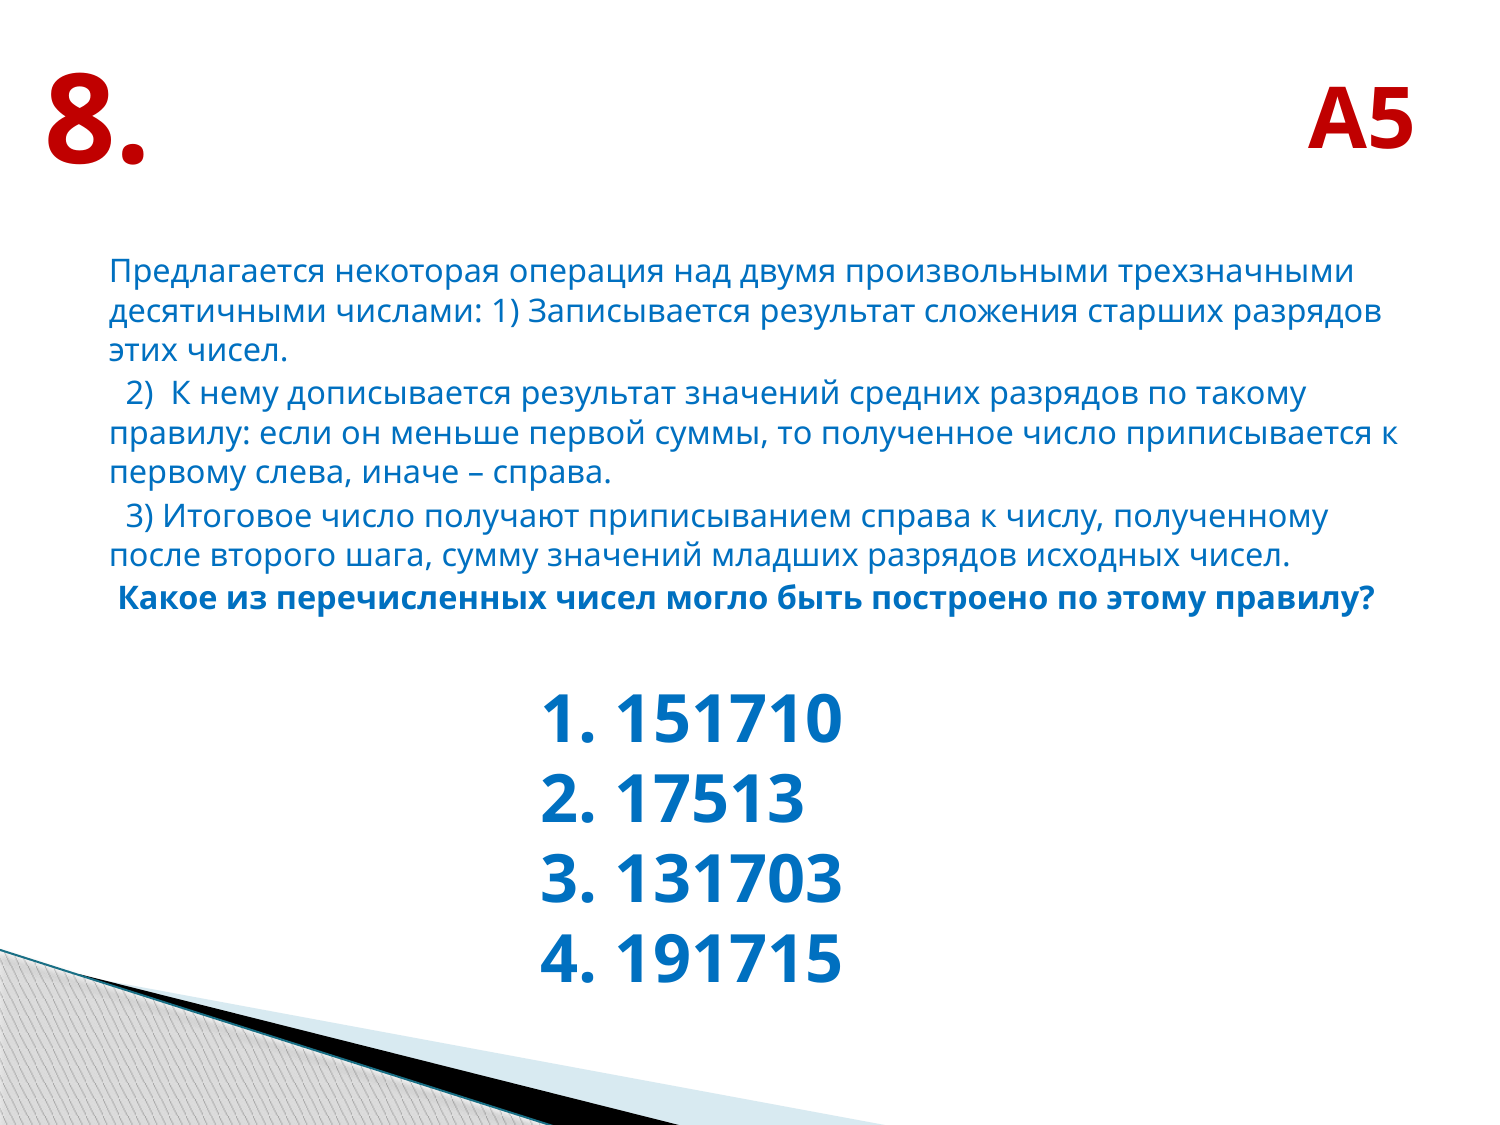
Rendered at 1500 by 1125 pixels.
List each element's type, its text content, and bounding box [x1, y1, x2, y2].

text_box 8. [29, 30, 183, 196]
list Предлагается некоторая операция над двумя произвольными трехзначными десятичными числами: 1) Записывается результат сложения старших разрядов этих чисел. 2) К нему дописывается результат значений средних разрядов по такому правилу: если он меньше первой суммы, то полученное число приписывается к первому слева, иначе – справа. 3) Итоговое число получают приписыванием справа к числу, полученному после второго шага, сумму значений младших разрядов исходных чисел. Какое из перечисленных чисел могло быть построено по этому правилу? [75, 243, 1425, 657]
title А5 [1293, 20, 1471, 208]
text_box 1. 151710 2. 17513 3. 131703 4. 191715 [525, 668, 1034, 1004]
